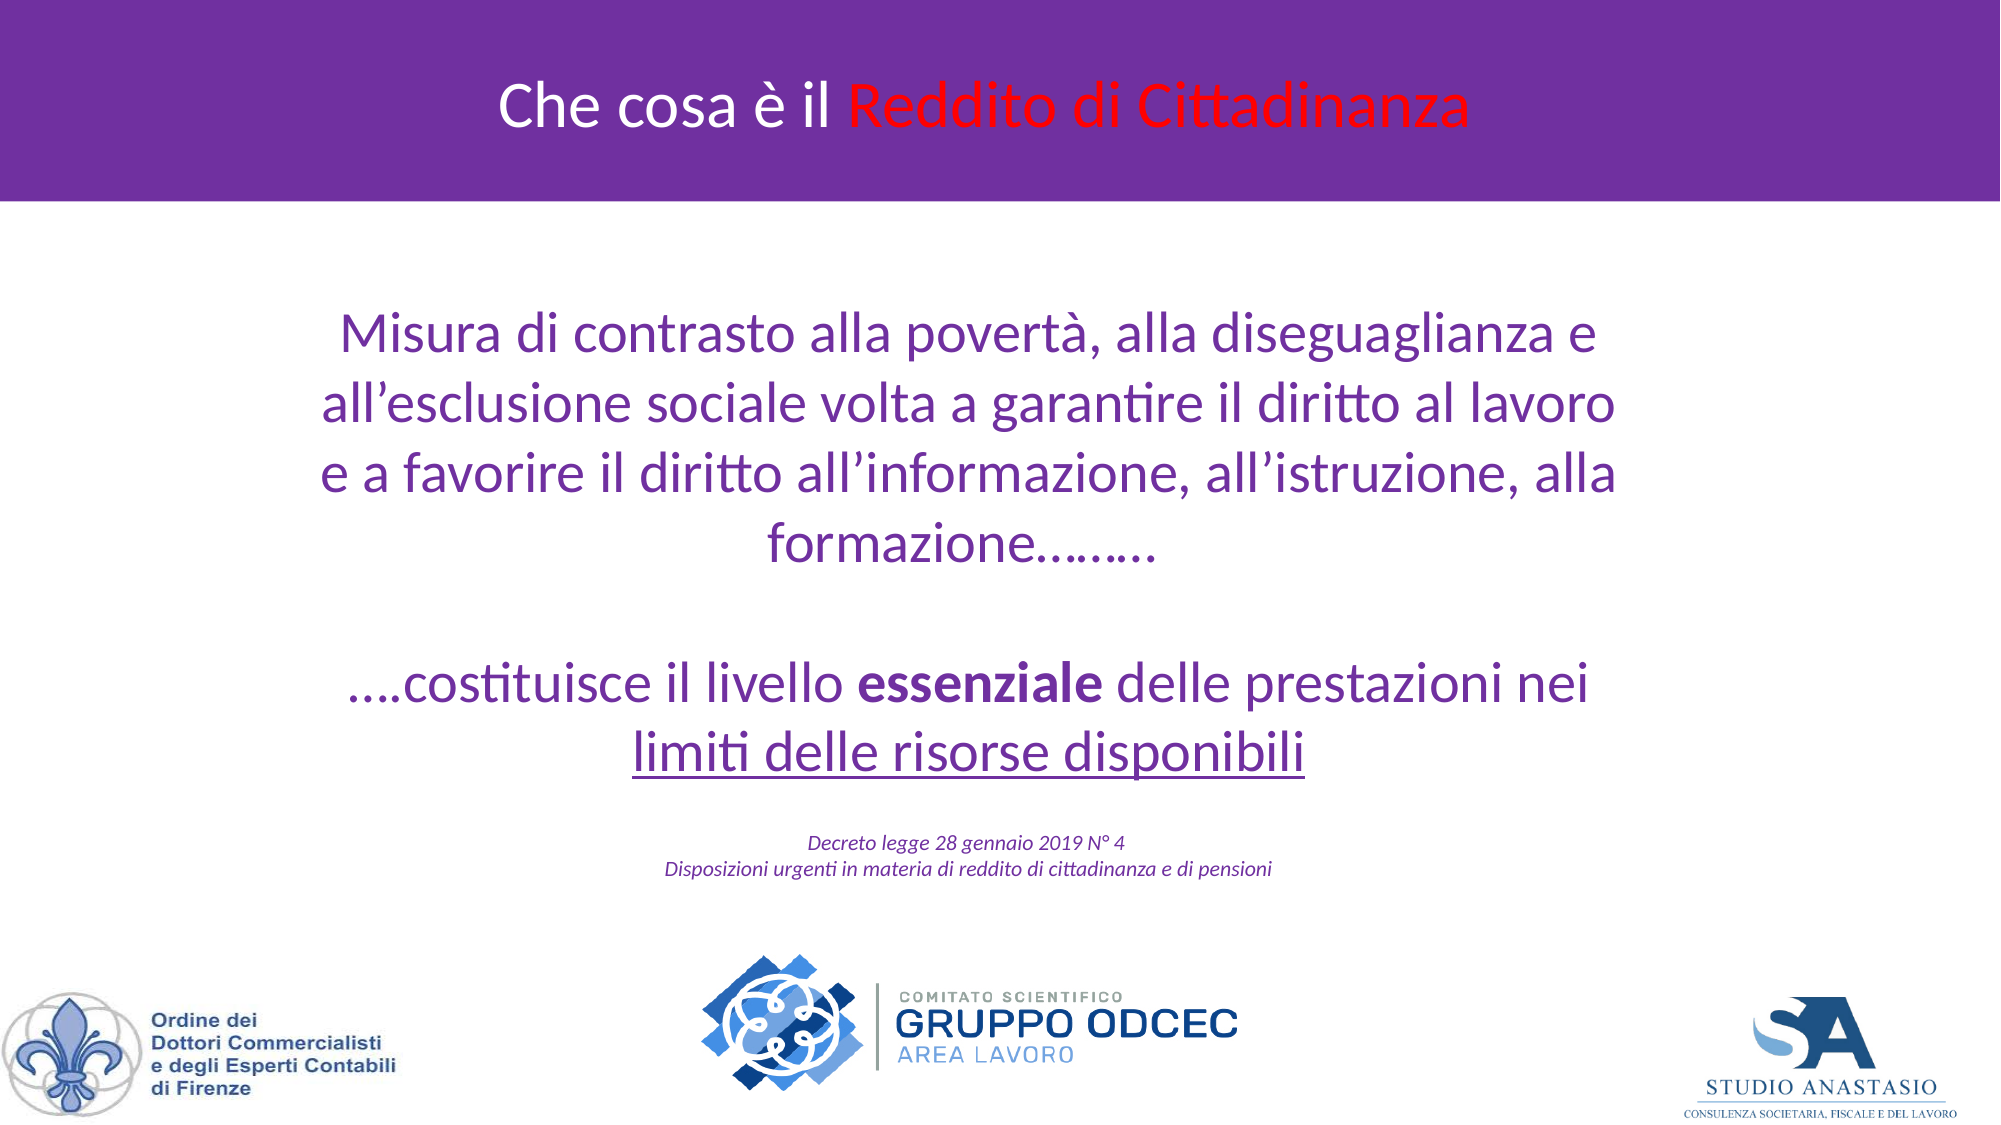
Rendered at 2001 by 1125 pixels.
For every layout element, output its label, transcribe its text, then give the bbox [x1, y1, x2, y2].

picture [701, 954, 1237, 1092]
text_box Misura di contrasto alla povertà, alla diseguaglianza e all’esclusione sociale volta a garantire il diritto al lavoro e a favorire il diritto all’informazione, all’istruzione, alla formazione……… ….costituisce il livello essenziale delle prestazioni nei limiti delle risorse disponibili Decreto legge 28 gennaio 2019 N° 4 Disposizioni urgenti in materia di reddito di cittadinanza e di pensioni [288, 286, 1650, 889]
picture [0, 988, 404, 1125]
text_box Che cosa è il Reddito di Cittadinanza [0, 0, 2000, 202]
picture [1654, 987, 1965, 1125]
